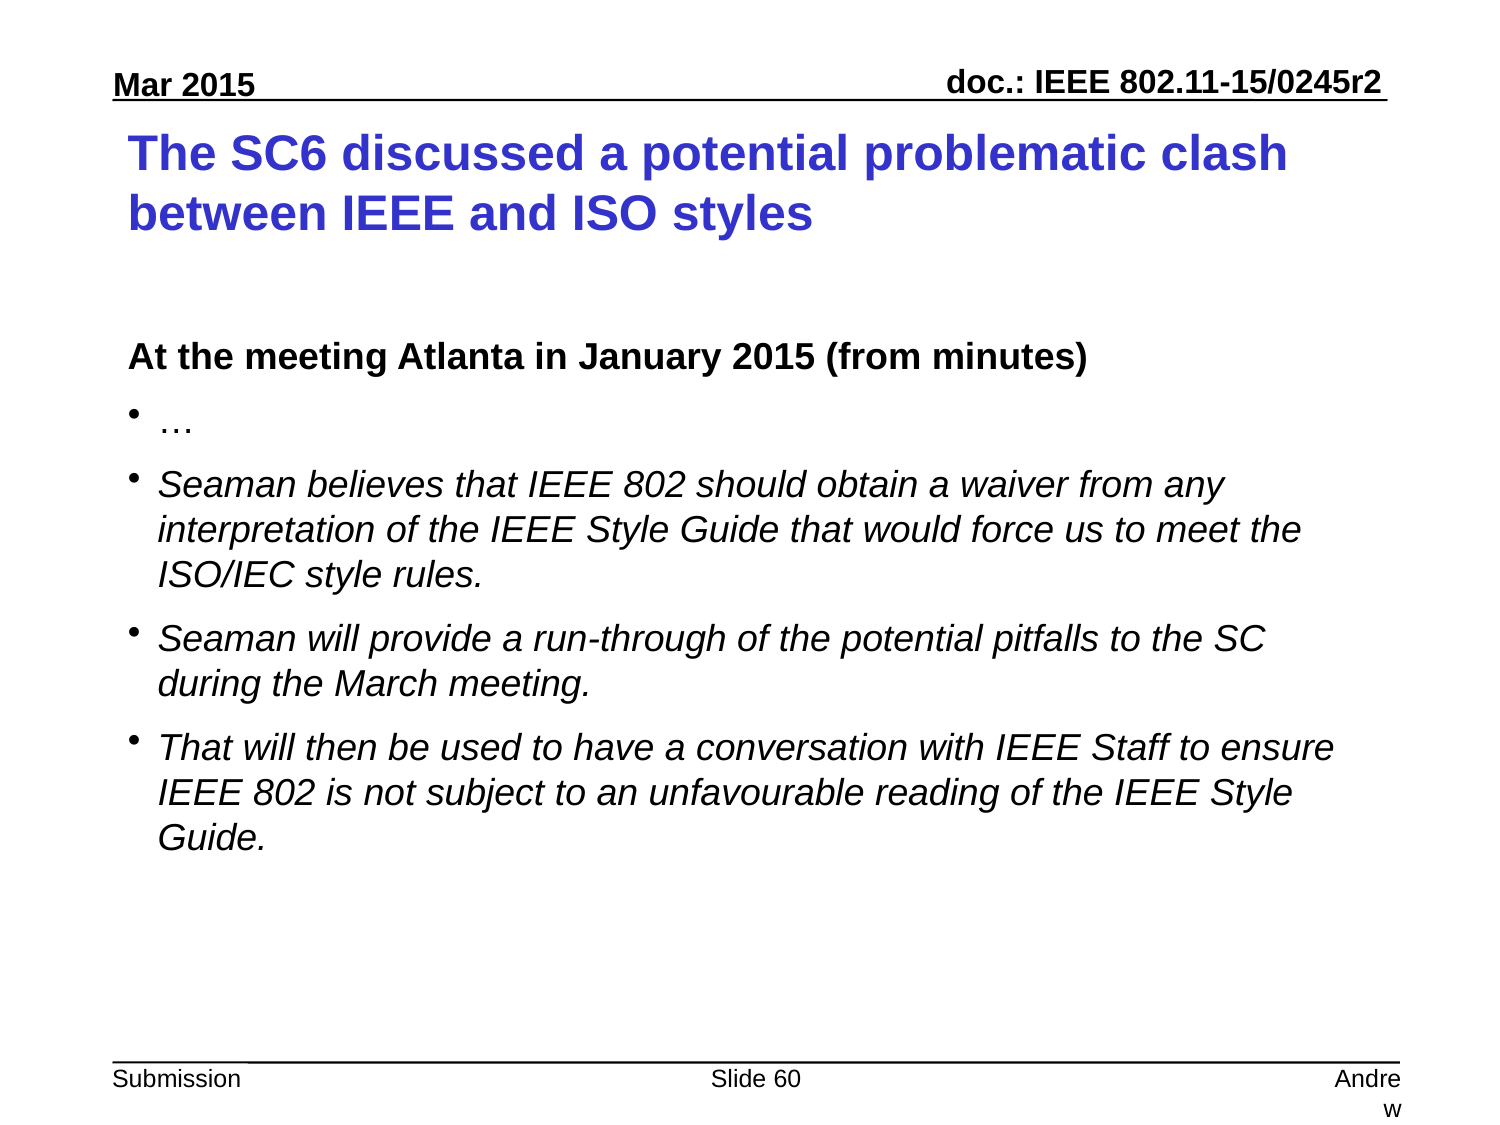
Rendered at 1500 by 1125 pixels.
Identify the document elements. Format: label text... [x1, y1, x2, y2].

footer Andrew Myles, Cisco [1320, 1061, 1402, 1093]
list At the meeting Atlanta in January 2015 (from minutes) … Seaman believes that IEEE 802 should obtain a waiver from any interpretation of the IEEE Style Guide that would force us to meet the ISO/IEC style rules. Seaman will provide a run-through of the potential pitfalls to the SC during the March meeting. That will then be used to have a conversation with IEEE Staff to ensure IEEE 802 is not subject to an unfavourable reading of the IEEE Style Guide. [112, 324, 1388, 1000]
title The SC6 discussed a potential problematic clash between IEEE and ISO styles [112, 112, 1388, 288]
slide_number Slide 60 [709, 1061, 803, 1093]
